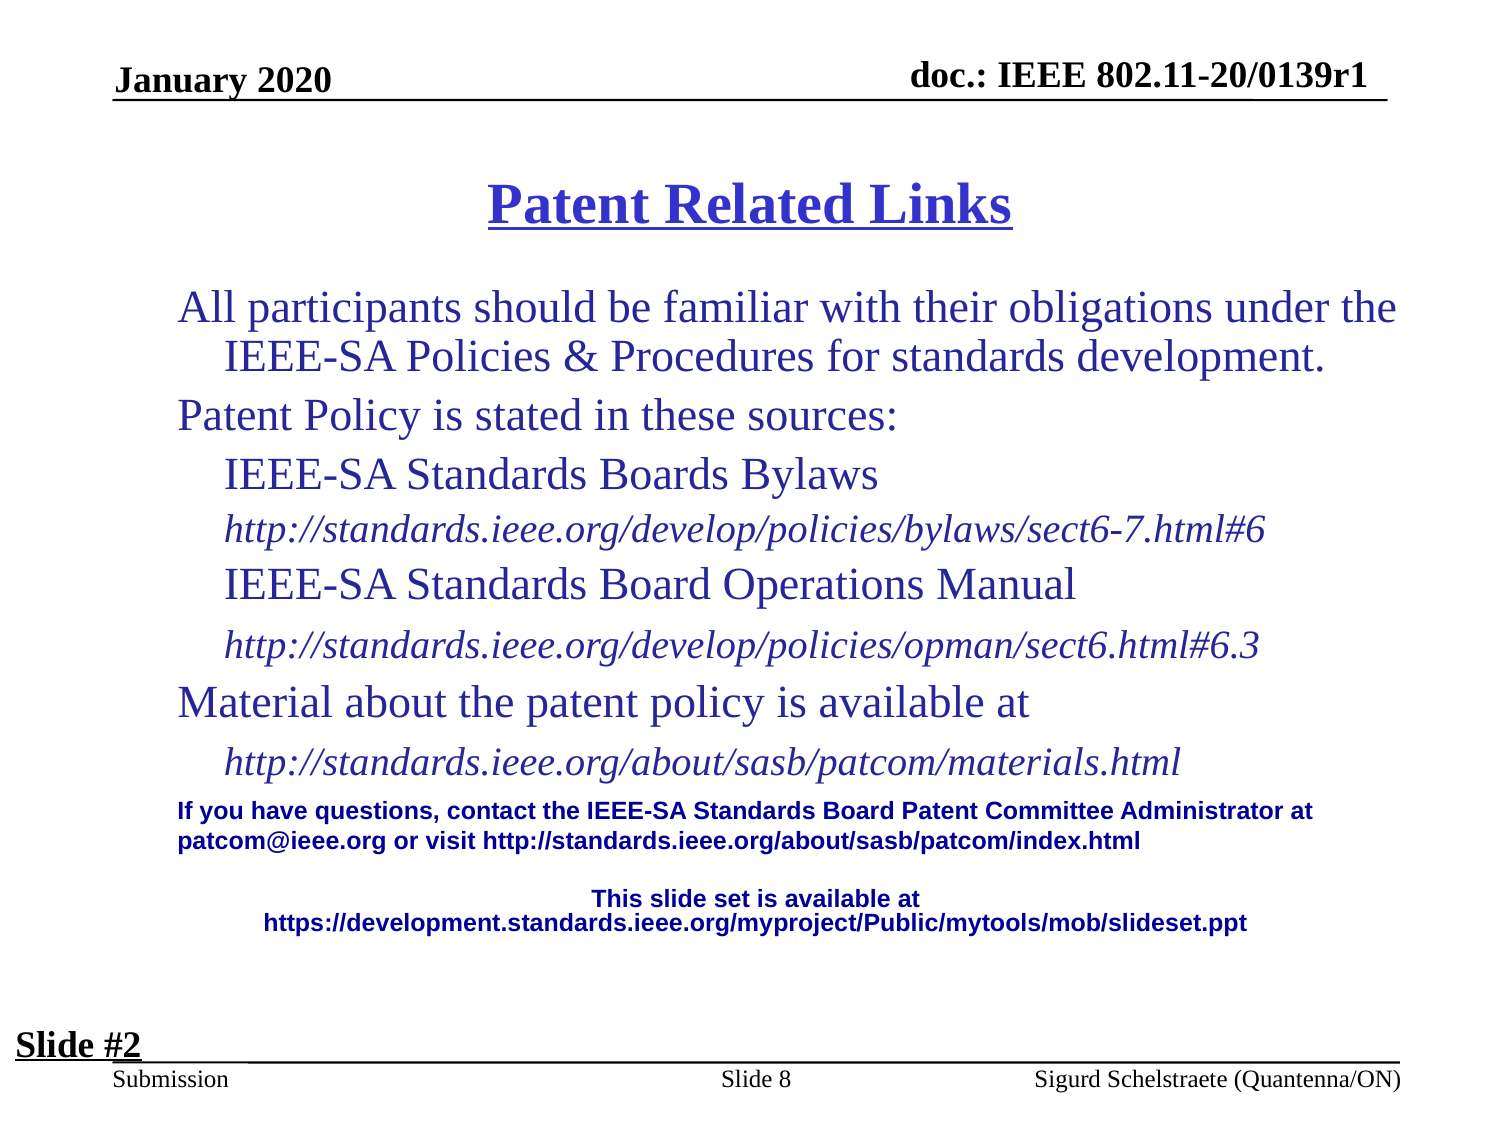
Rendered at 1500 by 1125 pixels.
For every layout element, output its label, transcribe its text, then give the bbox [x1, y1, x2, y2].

text_box If you have questions, contact the IEEE-SA Standards Board Patent Committee Administrator at patcom@ieee.org or visit http://standards.ieee.org/about/sasb/patcom/index.html This slide set is available at https://development.standards.ieee.org/myproject/Public/mytools/mob/slideset.ppt [162, 787, 1350, 944]
title Patent Related Links [112, 112, 1388, 275]
slide_number Slide 8 [712, 1061, 800, 1093]
text_box Slide #2 [0, 1012, 157, 1073]
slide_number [114, 54, 335, 101]
footer Sigurd Schelstraete (Quantenna/ON) [1028, 1061, 1402, 1093]
list All participants should be familiar with their obligations under the IEEE-SA Policies & Procedures for standards development. Patent Policy is stated in these sources: IEEE-SA Standards Boards Bylaws http://standards.ieee.org/develop/policies/bylaws/sect6-7.html#6 IEEE-SA Standards Board Operations Manual http://standards.ieee.org/develop/policies/opman/sect6.html#6.3 Material about the patent policy is available at http://standards.ieee.org/about/sasb/patcom/materials.html [87, 275, 1438, 800]
